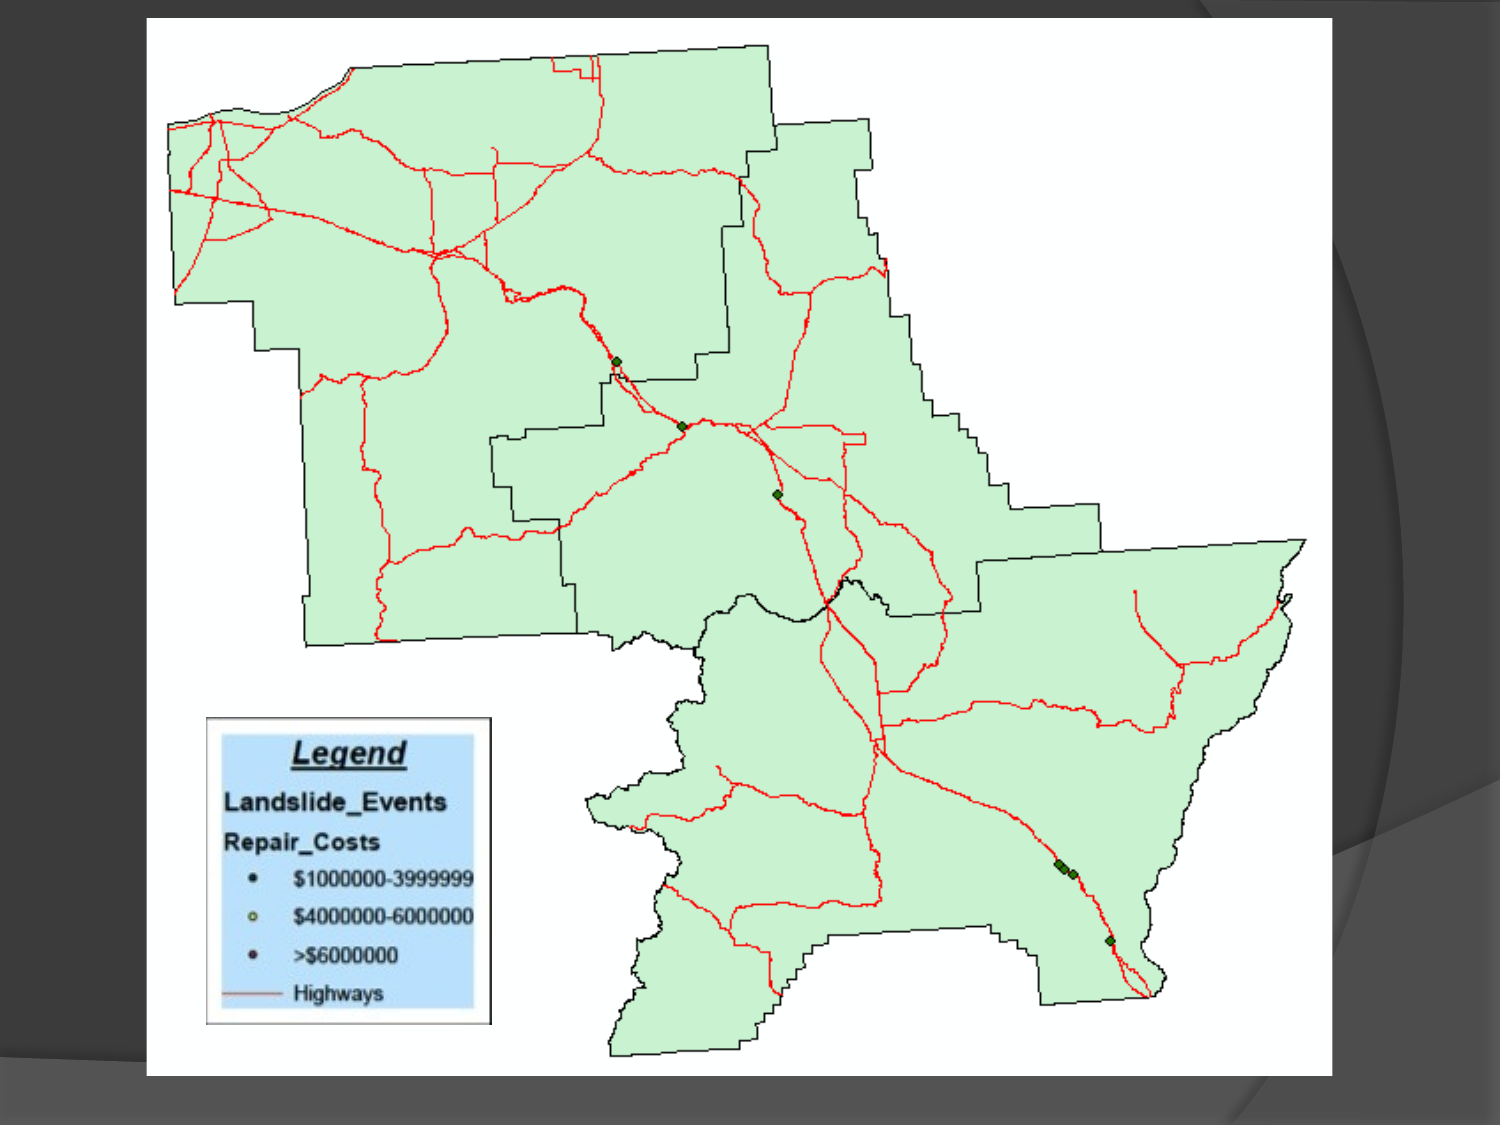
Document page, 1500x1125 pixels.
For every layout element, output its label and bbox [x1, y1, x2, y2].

picture [146, 18, 1333, 1077]
